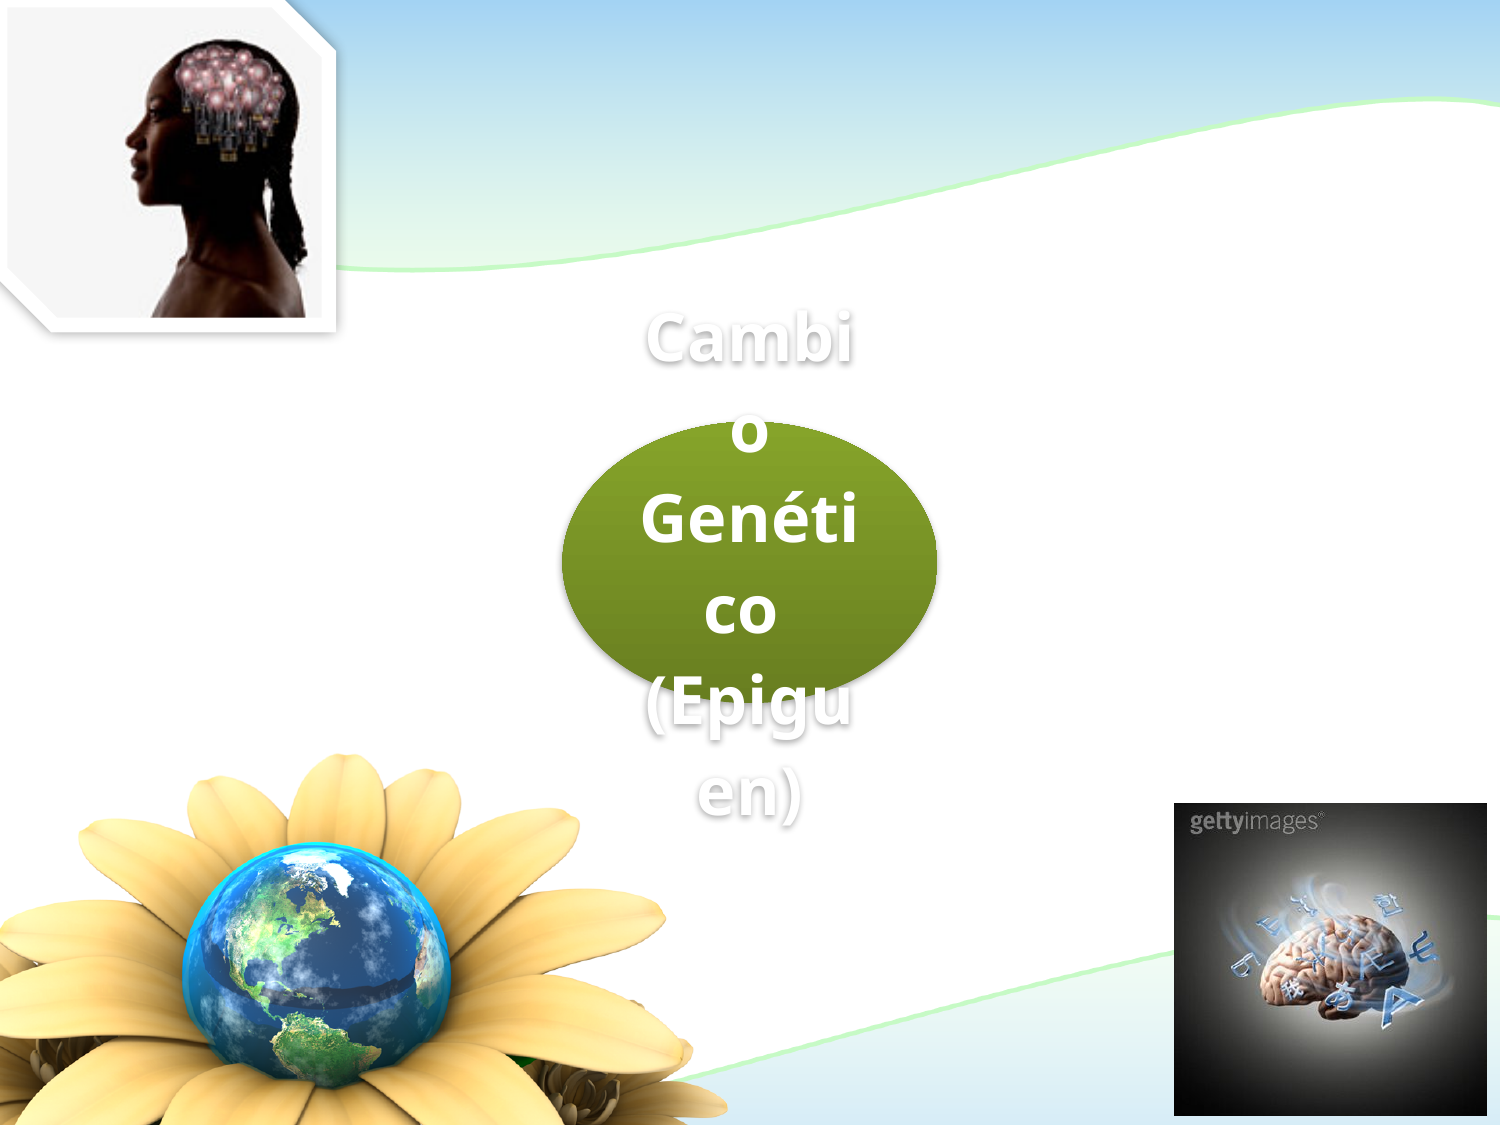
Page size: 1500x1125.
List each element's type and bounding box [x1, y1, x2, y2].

text_box [0, 0, 1500, 1125]
picture [1174, 802, 1488, 1116]
picture [0, 0, 330, 326]
